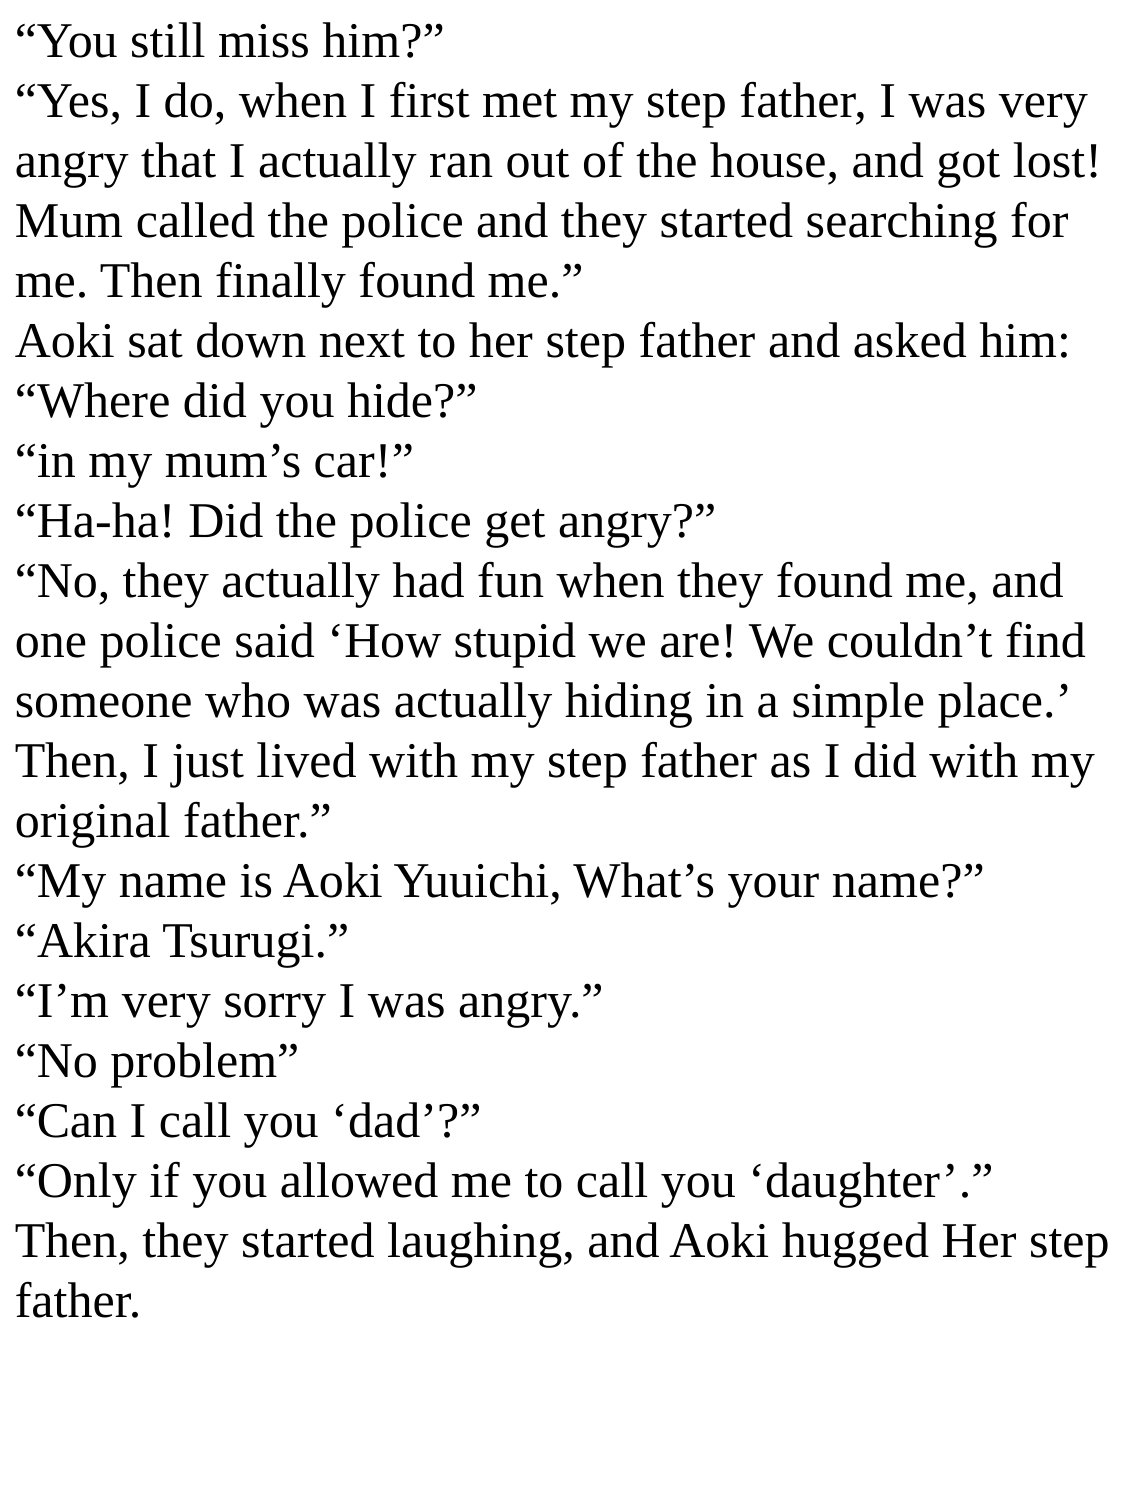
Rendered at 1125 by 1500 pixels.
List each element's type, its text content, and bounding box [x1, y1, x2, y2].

text_box “You still miss him?” “Yes, I do, when I first met my step father, I was very angry that I actually ran out of the house, and got lost! Mum called the police and they started searching for me. Then finally found me.” Aoki sat down next to her step father and asked him: “Where did you hide?” “in my mum’s car!” “Ha-ha! Did the police get angry?” “No, they actually had fun when they found me, and one police said ‘How stupid we are! We couldn’t find someone who was actually hiding in a simple place.’ Then, I just lived with my step father as I did with my original father.” “My name is Aoki Yuuichi, What’s your name?” “Akira Tsurugi.” “I’m very sorry I was angry.” “No problem” “Can I call you ‘dad’?” “Only if you allowed me to call you ‘daughter’.” Then, they started laughing, and Aoki hugged Her step father. [0, 0, 1125, 1395]
